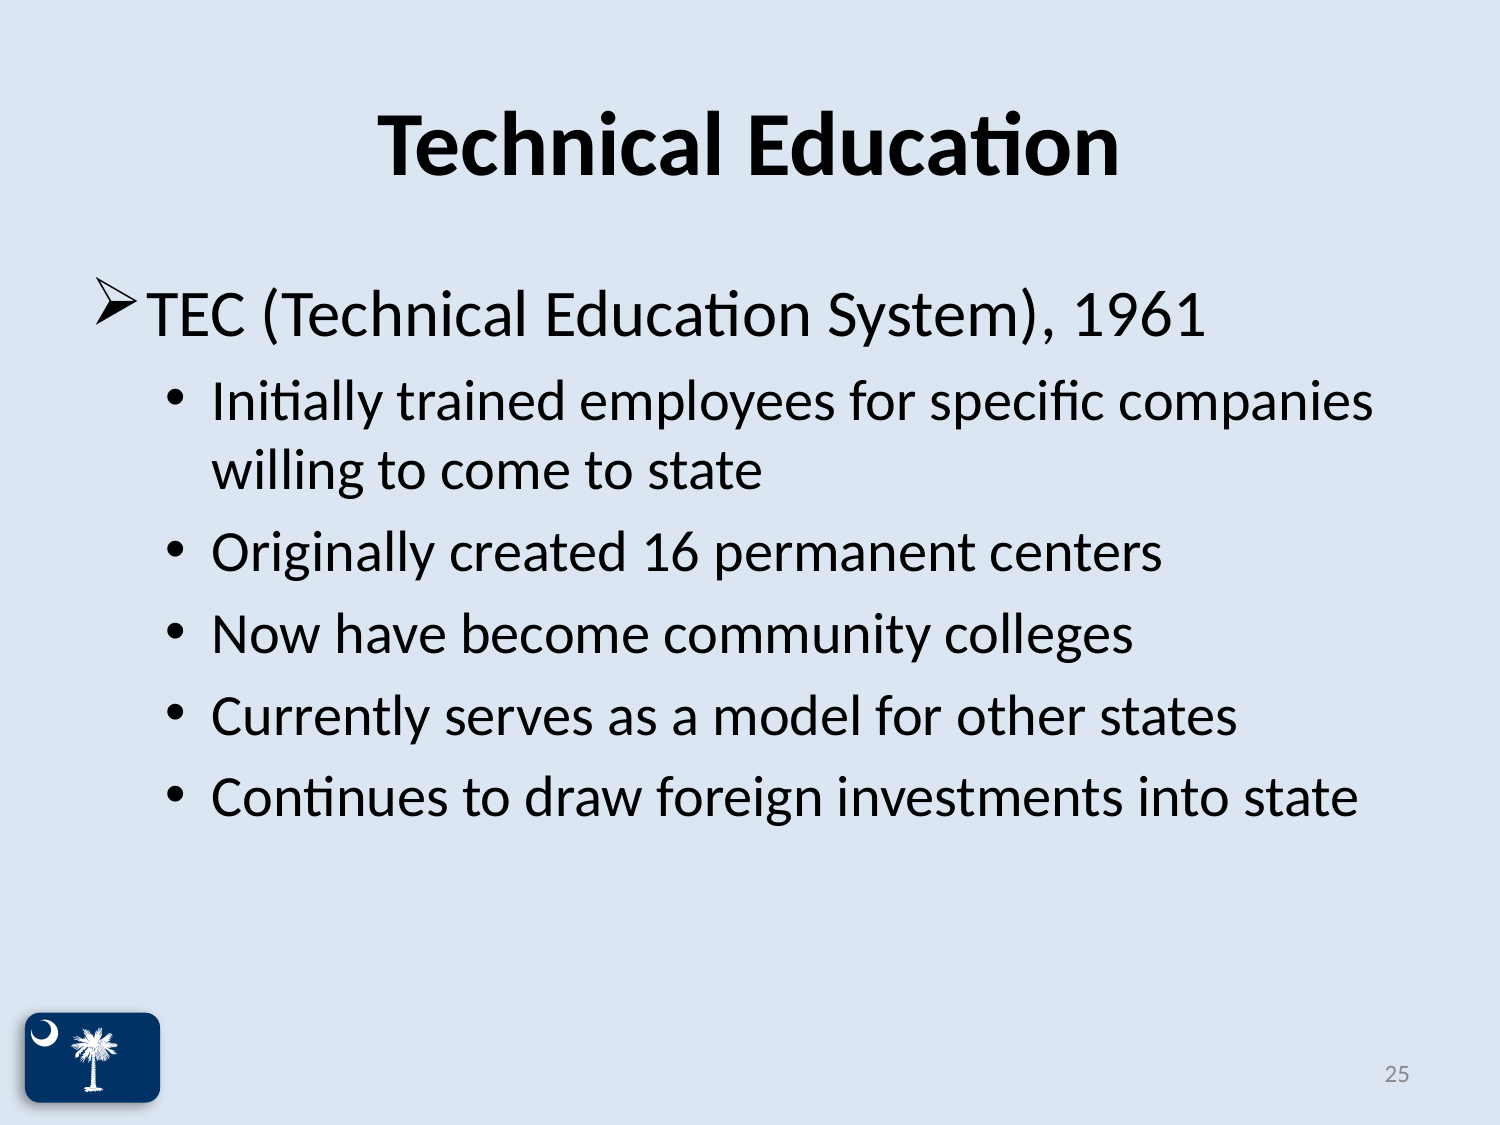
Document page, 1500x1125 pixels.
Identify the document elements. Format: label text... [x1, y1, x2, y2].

title Technical Education [75, 45, 1425, 233]
list TEC (Technical Education System), 1961 Initially trained employees for specific companies willing to come to state Originally created 16 permanent centers Now have become community colleges Currently serves as a model for other states Continues to draw foreign investments into state [75, 262, 1425, 1005]
picture [24, 1012, 161, 1103]
slide_number 25 [1074, 1042, 1425, 1103]
